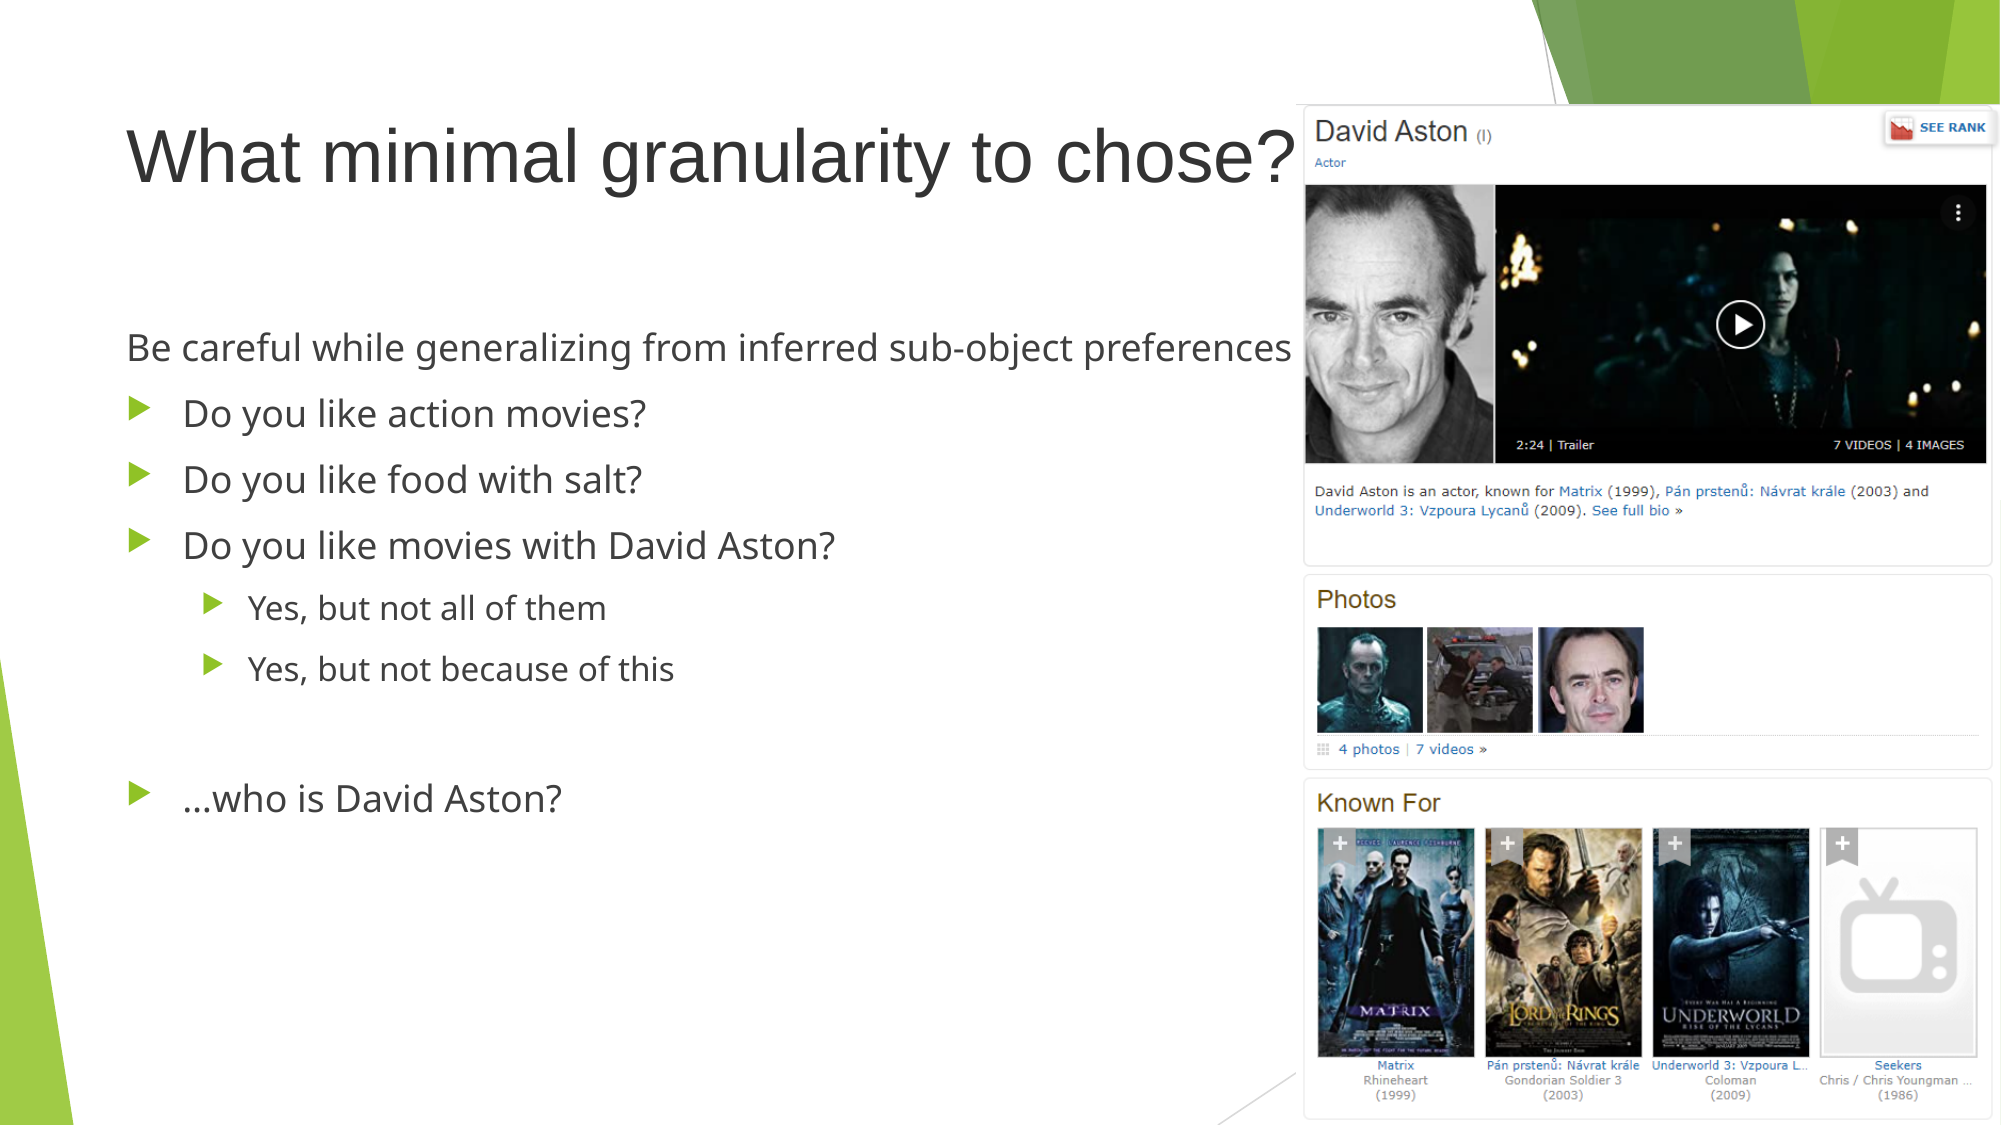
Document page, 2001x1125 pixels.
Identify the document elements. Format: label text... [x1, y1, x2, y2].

list Be careful while generalizing from inferred sub-object preferences Do you like action movies? Do you like food with salt? Do you like movies with David Aston? Yes, but not all of them Yes, but not because of this …who is David Aston? [111, 316, 1296, 997]
picture [1296, 104, 2000, 1125]
title What minimal granularity to chose? [111, 99, 1522, 316]
